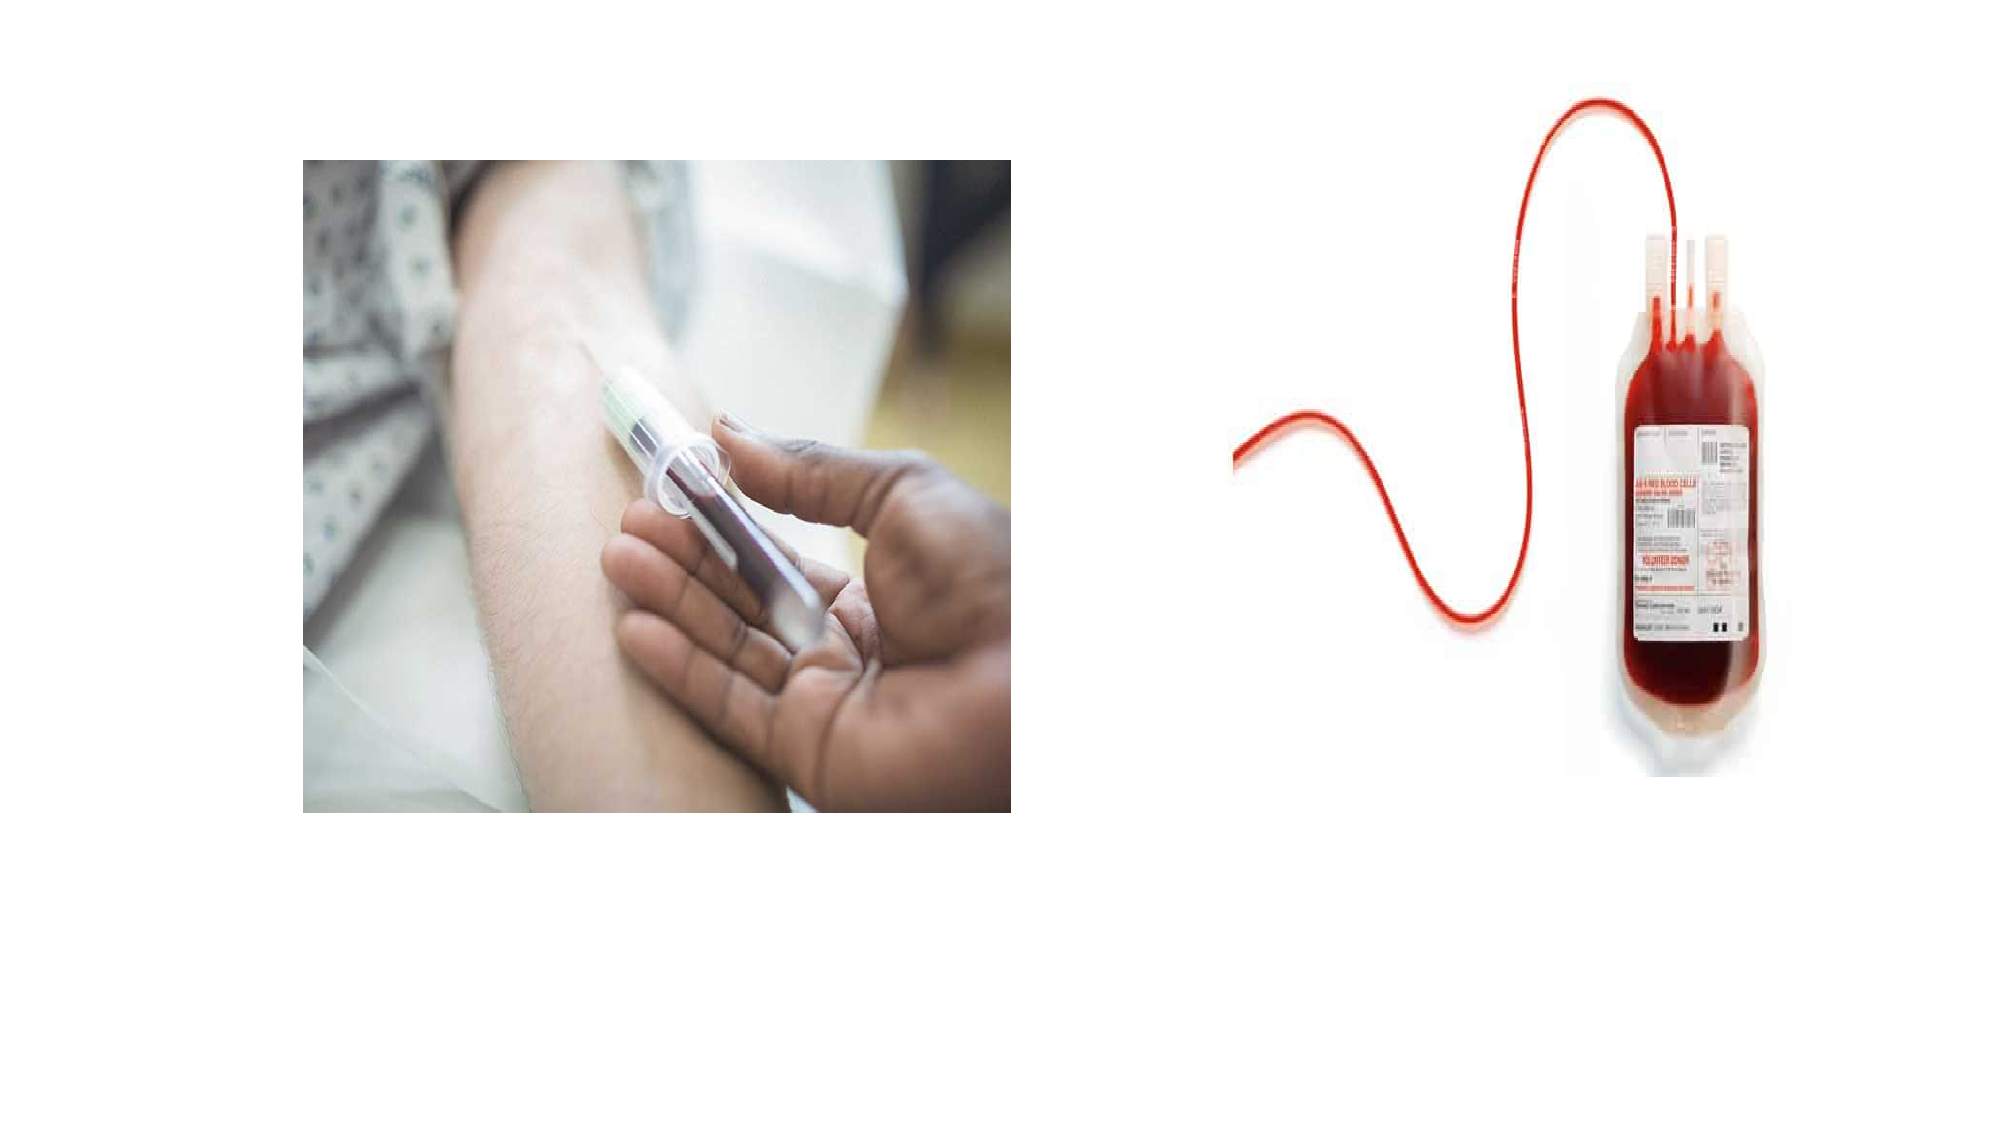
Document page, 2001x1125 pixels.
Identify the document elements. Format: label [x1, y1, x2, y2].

picture [1103, 82, 1946, 777]
picture [303, 160, 1011, 813]
